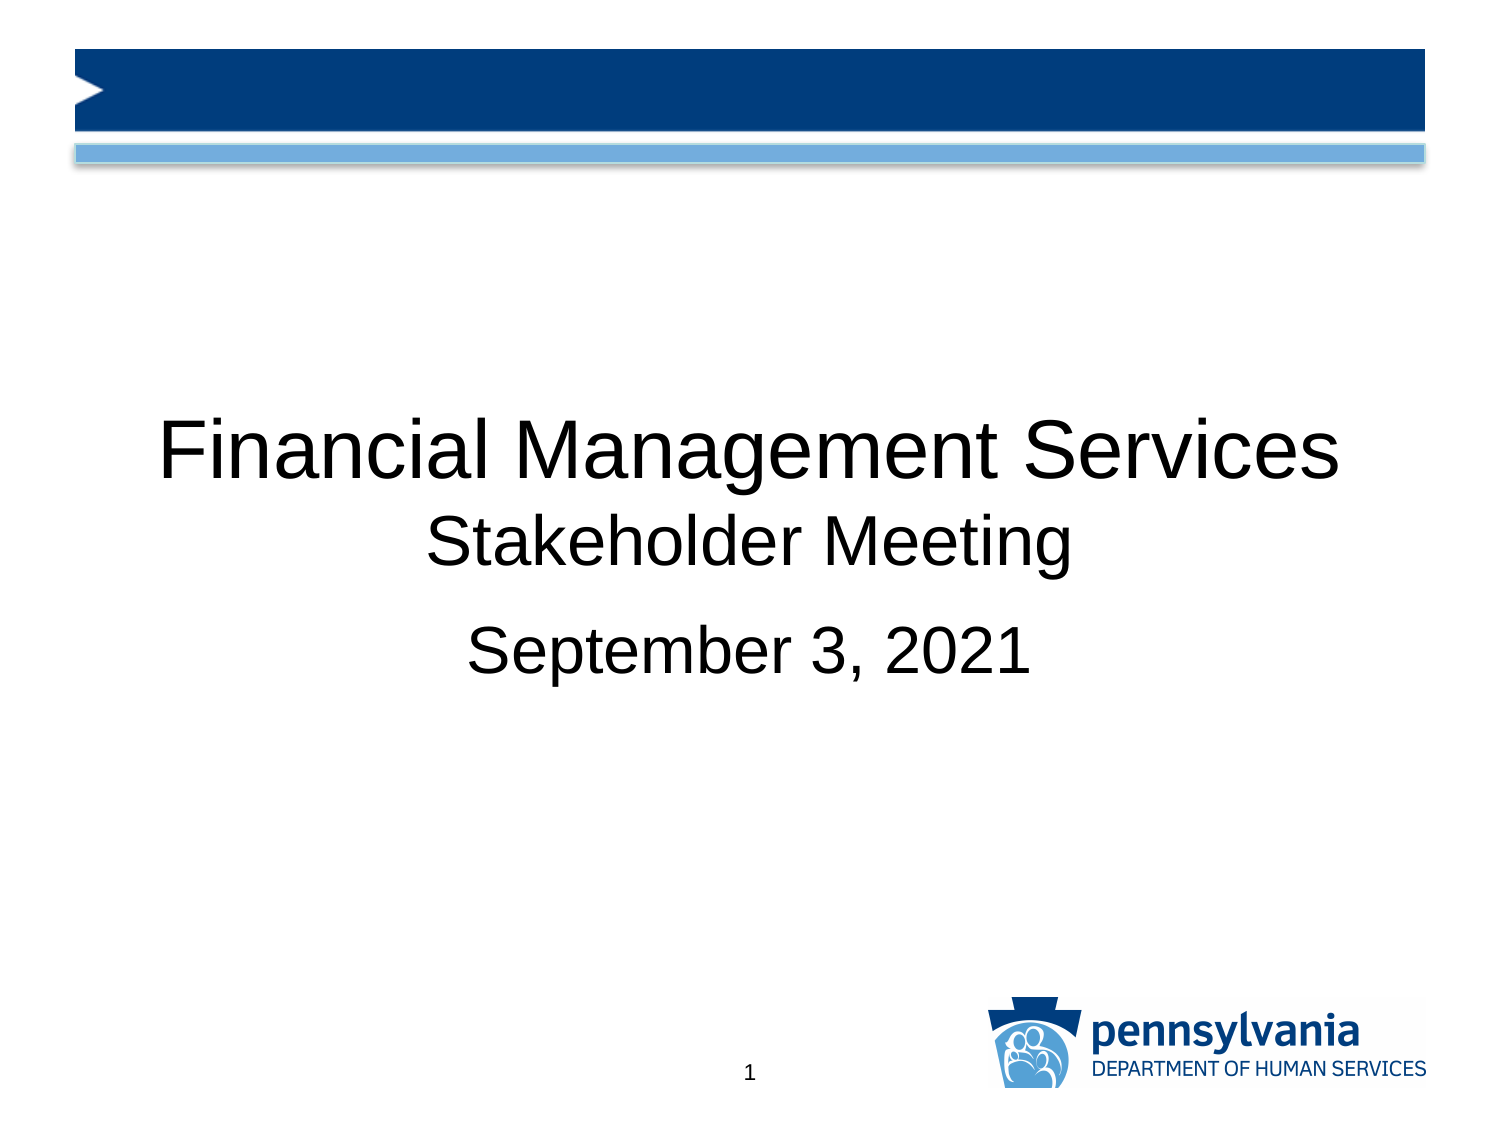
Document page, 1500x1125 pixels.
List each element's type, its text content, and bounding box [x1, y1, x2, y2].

subtitle September 3, 2021 [225, 600, 1275, 888]
slide_number 1 [575, 1050, 925, 1091]
title Financial Management Services Stakeholder Meeting [112, 387, 1388, 629]
picture [75, 49, 1425, 138]
picture [988, 997, 1426, 1088]
